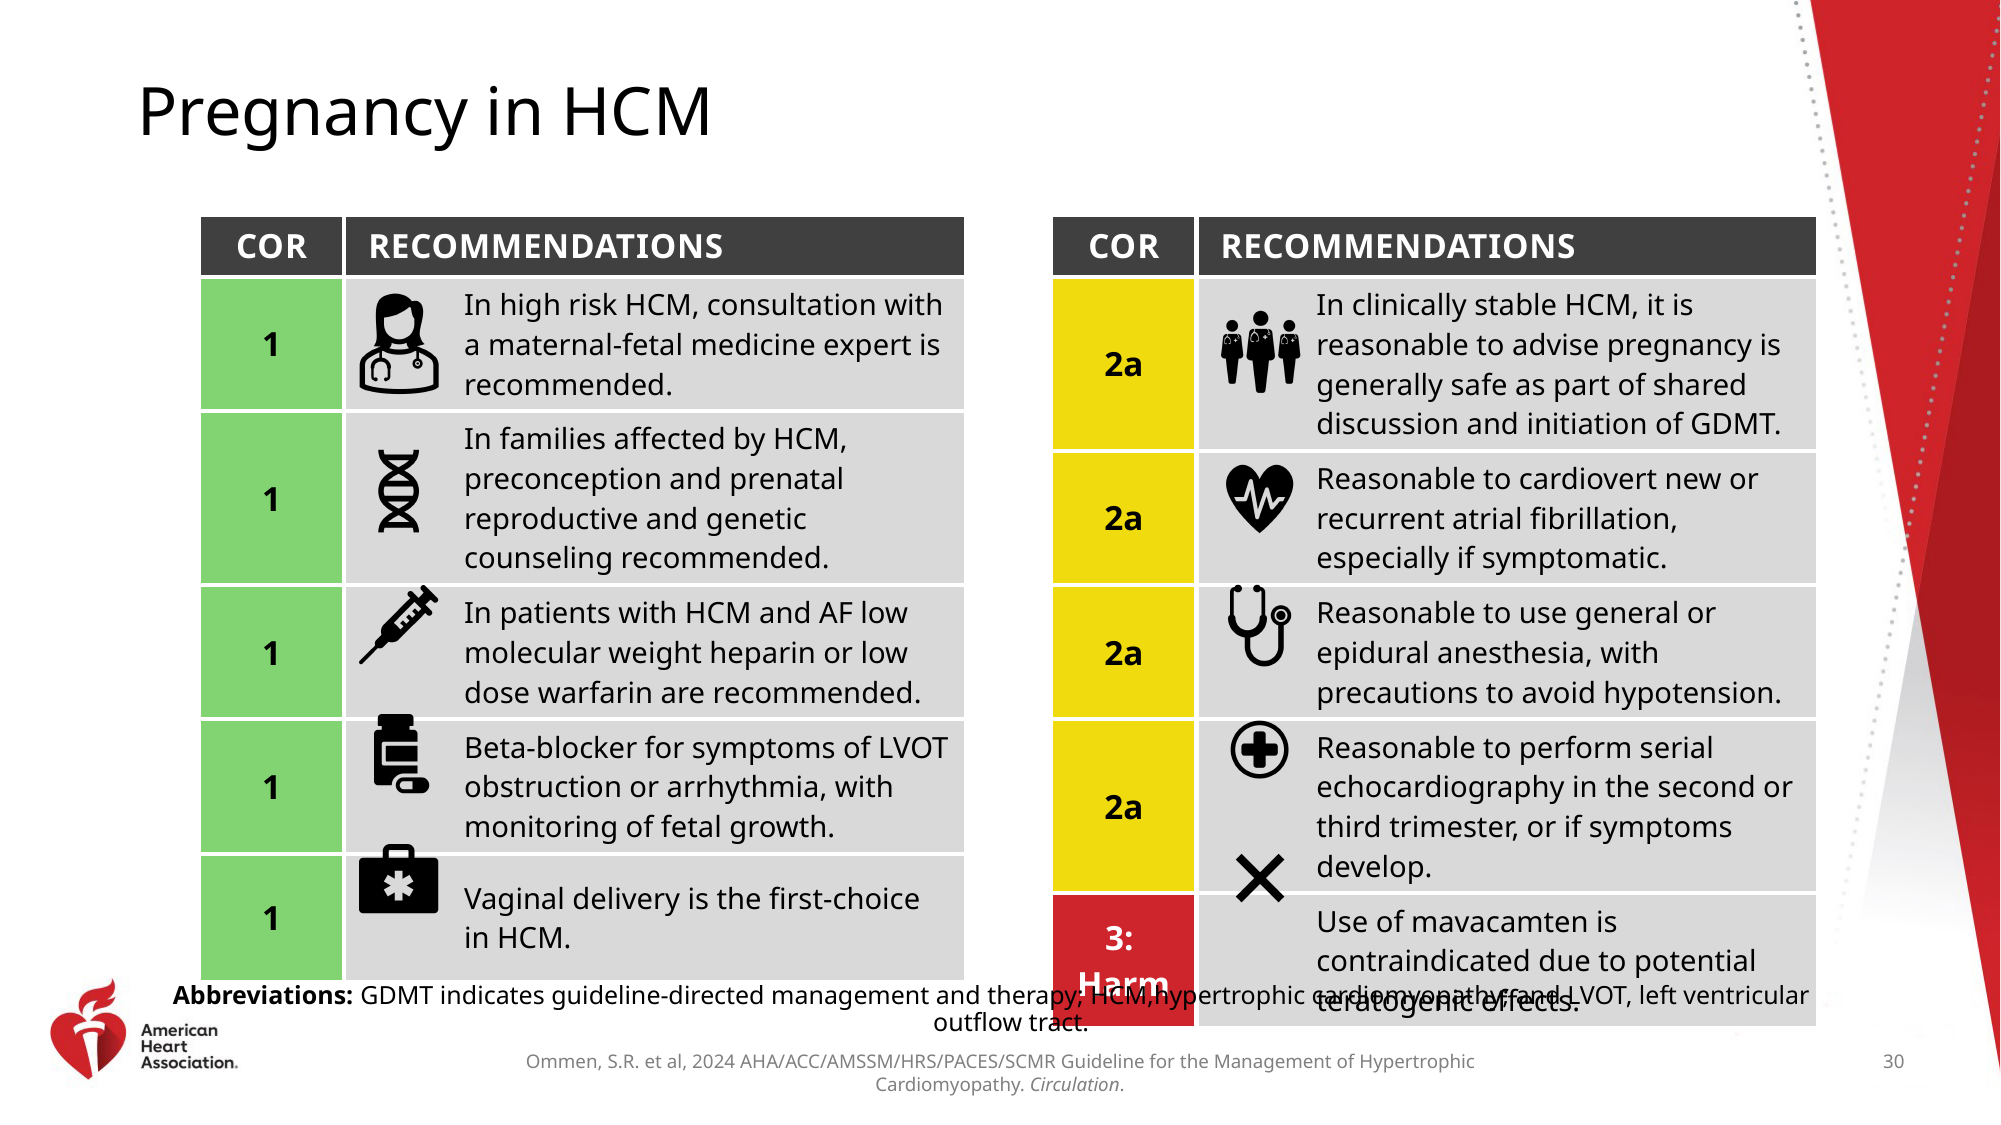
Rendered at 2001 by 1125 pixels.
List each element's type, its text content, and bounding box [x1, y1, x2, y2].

table_cell Reasonable to cardiovert new or recurrent atrial fibrillation, especially if symptomatic. [1199, 453, 1816, 583]
table_cell 1 [201, 279, 342, 409]
table_cell 3: Harm [1053, 895, 1194, 975]
table_cell In high risk HCM, consultation with a maternal-fetal medicine expert is recommended. [346, 279, 964, 409]
table_cell Use of mavacamten is contraindicated due to potential teratogenic effects. [1199, 895, 1816, 975]
table_cell 2a [1053, 279, 1194, 449]
title Pregnancy in HCM [137, 59, 1586, 169]
table_cell 1 [201, 587, 342, 717]
table_cell 1 [201, 856, 342, 975]
table_cell Vaginal delivery is the first-choice in HCM. [346, 856, 964, 975]
slide_number 30 [1862, 1042, 1926, 1081]
table_cell In patients with HCM and AF low molecular weight heparin or low dose warfarin are recommended. [346, 587, 964, 717]
table_header RECOMMENDATIONS [346, 217, 964, 275]
list Abbreviations: GDMT indicates guideline-directed management and therapy; HCM,hypertrophic cardiomyopathy; and LVOT, left ventricular outflow tract. [137, 975, 1863, 1021]
table_header COR [1053, 217, 1194, 275]
table_cell 2a [1053, 587, 1194, 717]
table_cell Reasonable to use general or epidural anesthesia, with precautions to avoid hypotension. [1199, 587, 1816, 717]
table_header RECOMMENDATIONS [1199, 217, 1816, 275]
table_cell In families affected by HCM, preconception and prenatal reproductive and genetic counseling recommended. [346, 413, 964, 583]
picture [15, 0, 2001, 1125]
table_cell 1 [201, 721, 342, 852]
table_cell Beta-blocker for symptoms of LVOT obstruction or arrhythmia, with monitoring of fetal growth. [346, 721, 964, 852]
table_cell Use of mavacamten is contraindicated due to potential teratogenic effects. [1199, 1021, 1816, 1026]
table_cell In clinically stable HCM, it is reasonable to advise pregnancy is generally safe as part of shared discussion and initiation of GDMT. [1199, 279, 1816, 449]
table_cell 1 [201, 413, 342, 583]
table_cell 2a [1053, 453, 1194, 583]
table_header COR [201, 217, 342, 275]
table_cell Reasonable to perform serial echocardiography in the second or third trimester, or if symptoms develop. [1199, 721, 1816, 891]
table_cell 3: Harm [1053, 1021, 1194, 1026]
table_cell 2a [1053, 721, 1194, 891]
